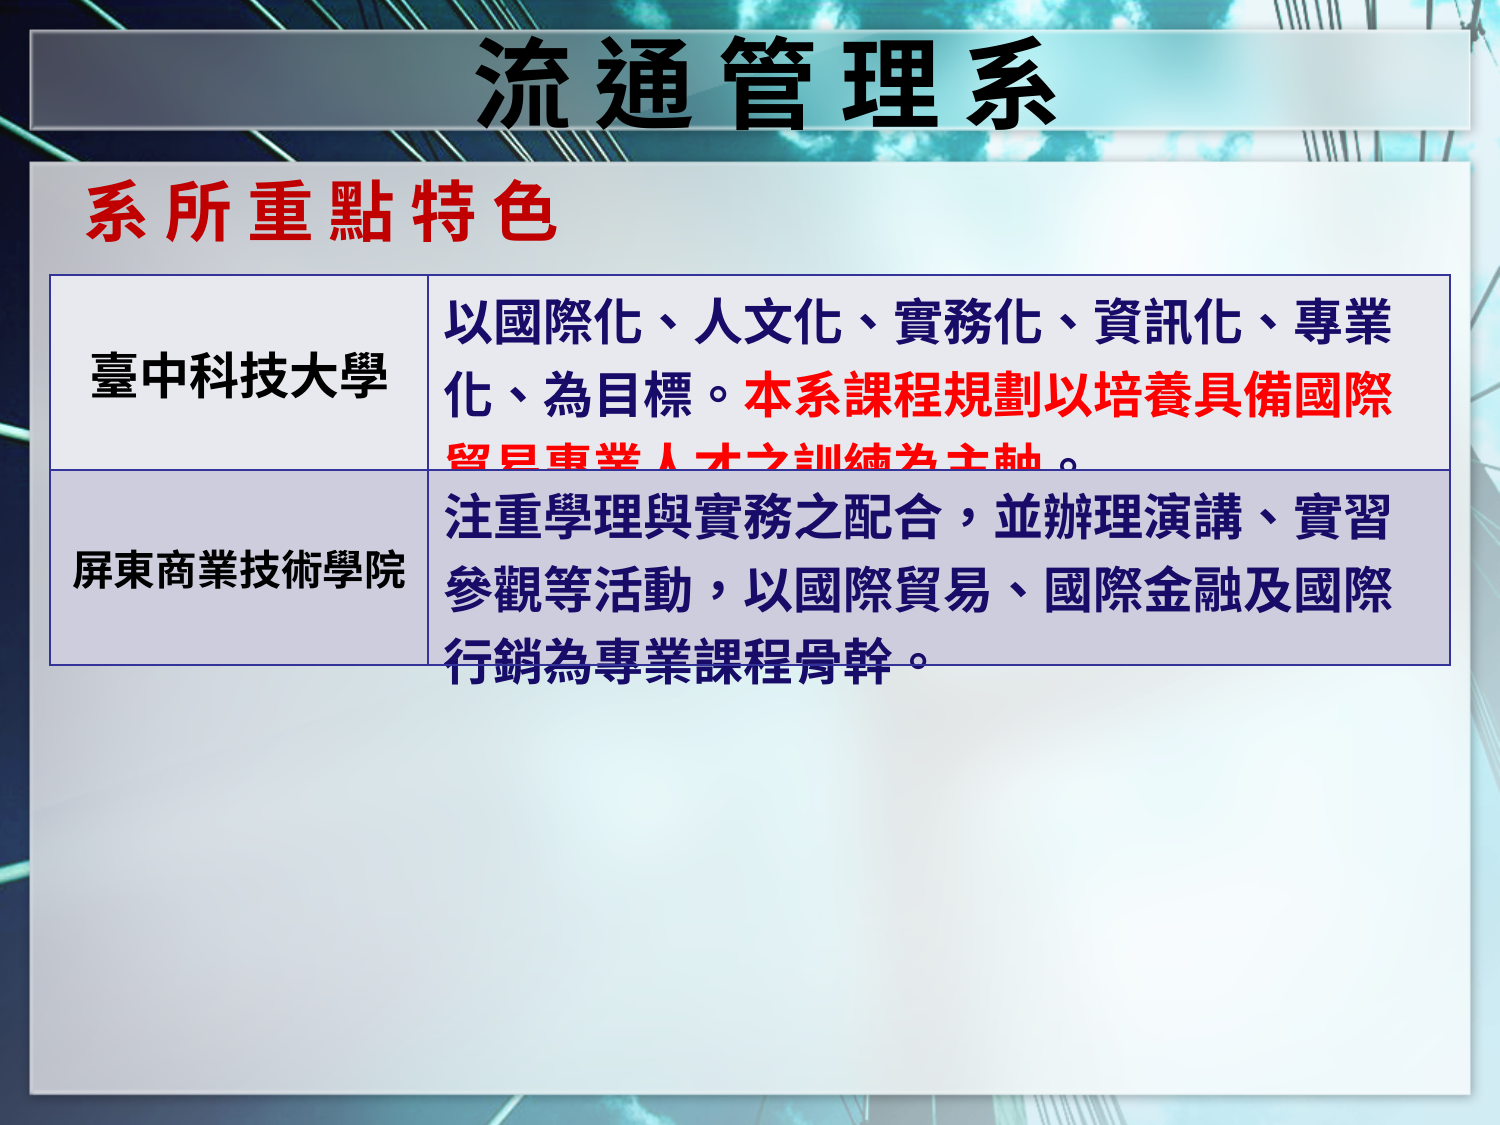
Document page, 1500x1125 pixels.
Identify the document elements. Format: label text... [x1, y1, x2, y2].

table_header 以國際化、人文化、實務化、資訊化、專業化、為目標。本系課程規劃以培養具備國際貿易專業人才之訓練為主軸。 [429, 276, 1449, 469]
table_header 臺中科技大學 [51, 276, 427, 469]
table_cell 注重學理與實務之配合，並辦理演講、實習參觀等活動，以國際貿易、國際金融及國際行銷為專業課程骨幹。 [429, 471, 1449, 664]
text_box 流 通 管 理 系 [457, 13, 1079, 149]
picture [0, 0, 1500, 1125]
table_cell 屏東商業技術學院 [51, 471, 427, 664]
text_box 系 所 重 點 特 色 [68, 162, 575, 258]
